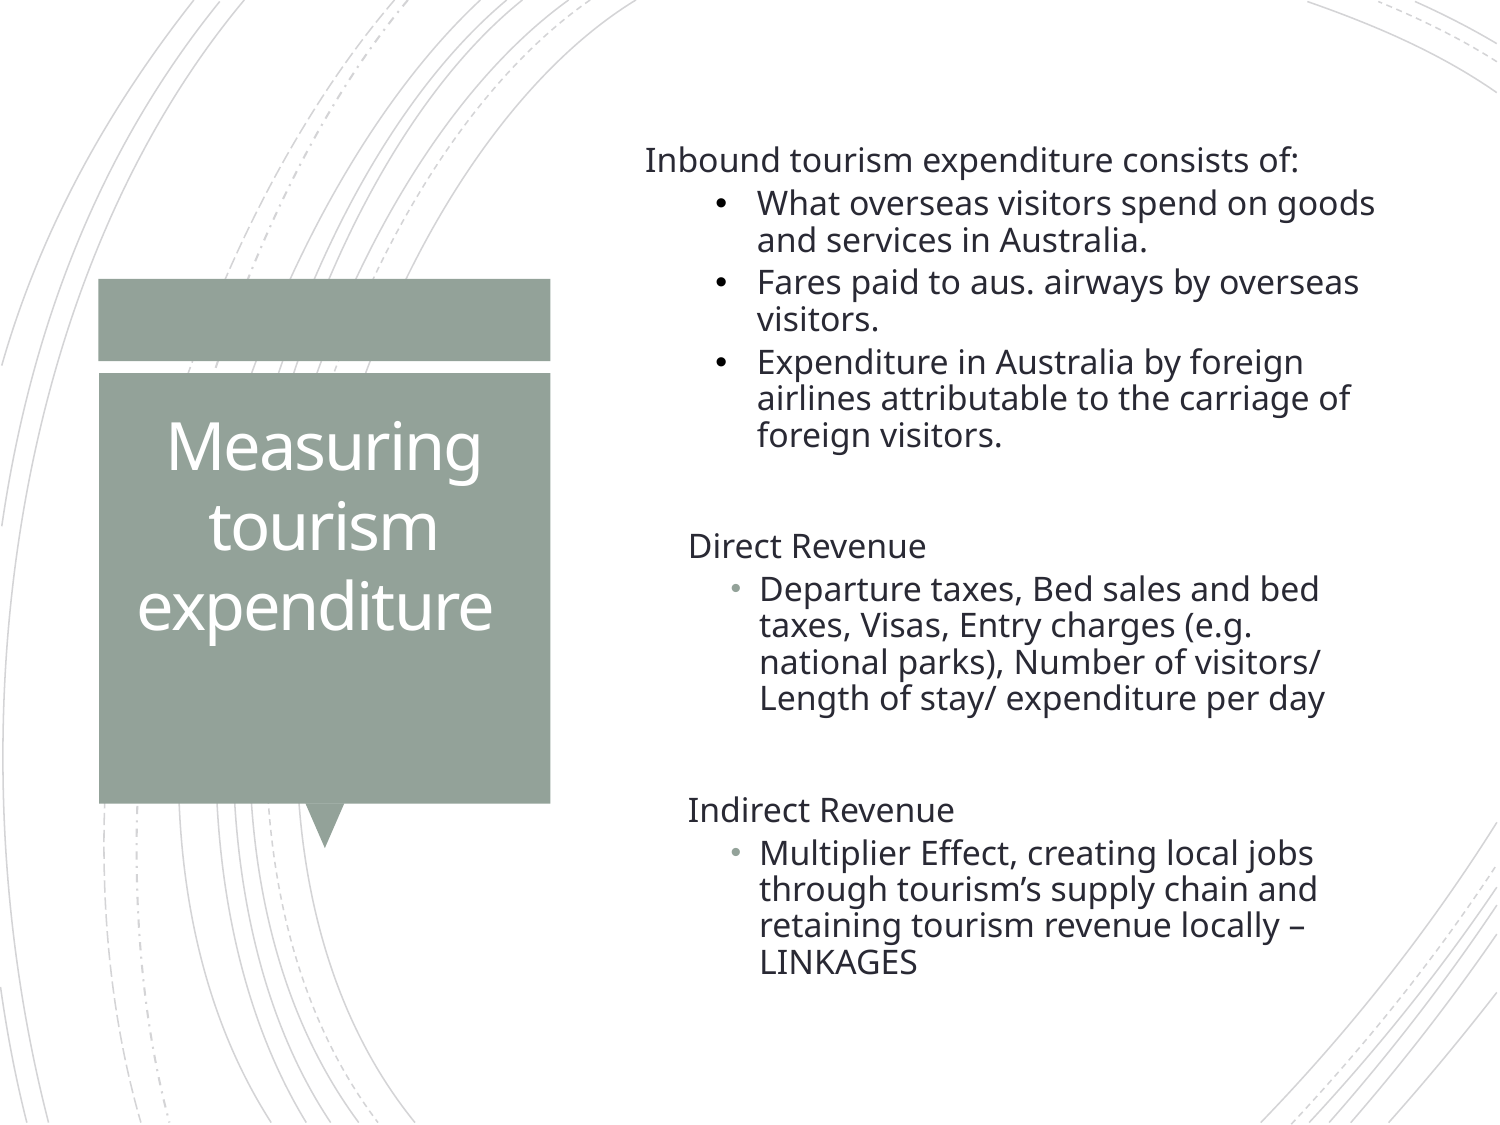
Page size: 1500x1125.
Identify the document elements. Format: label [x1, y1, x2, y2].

text_box [0, 0, 1498, 1125]
text_box [98, 278, 551, 849]
